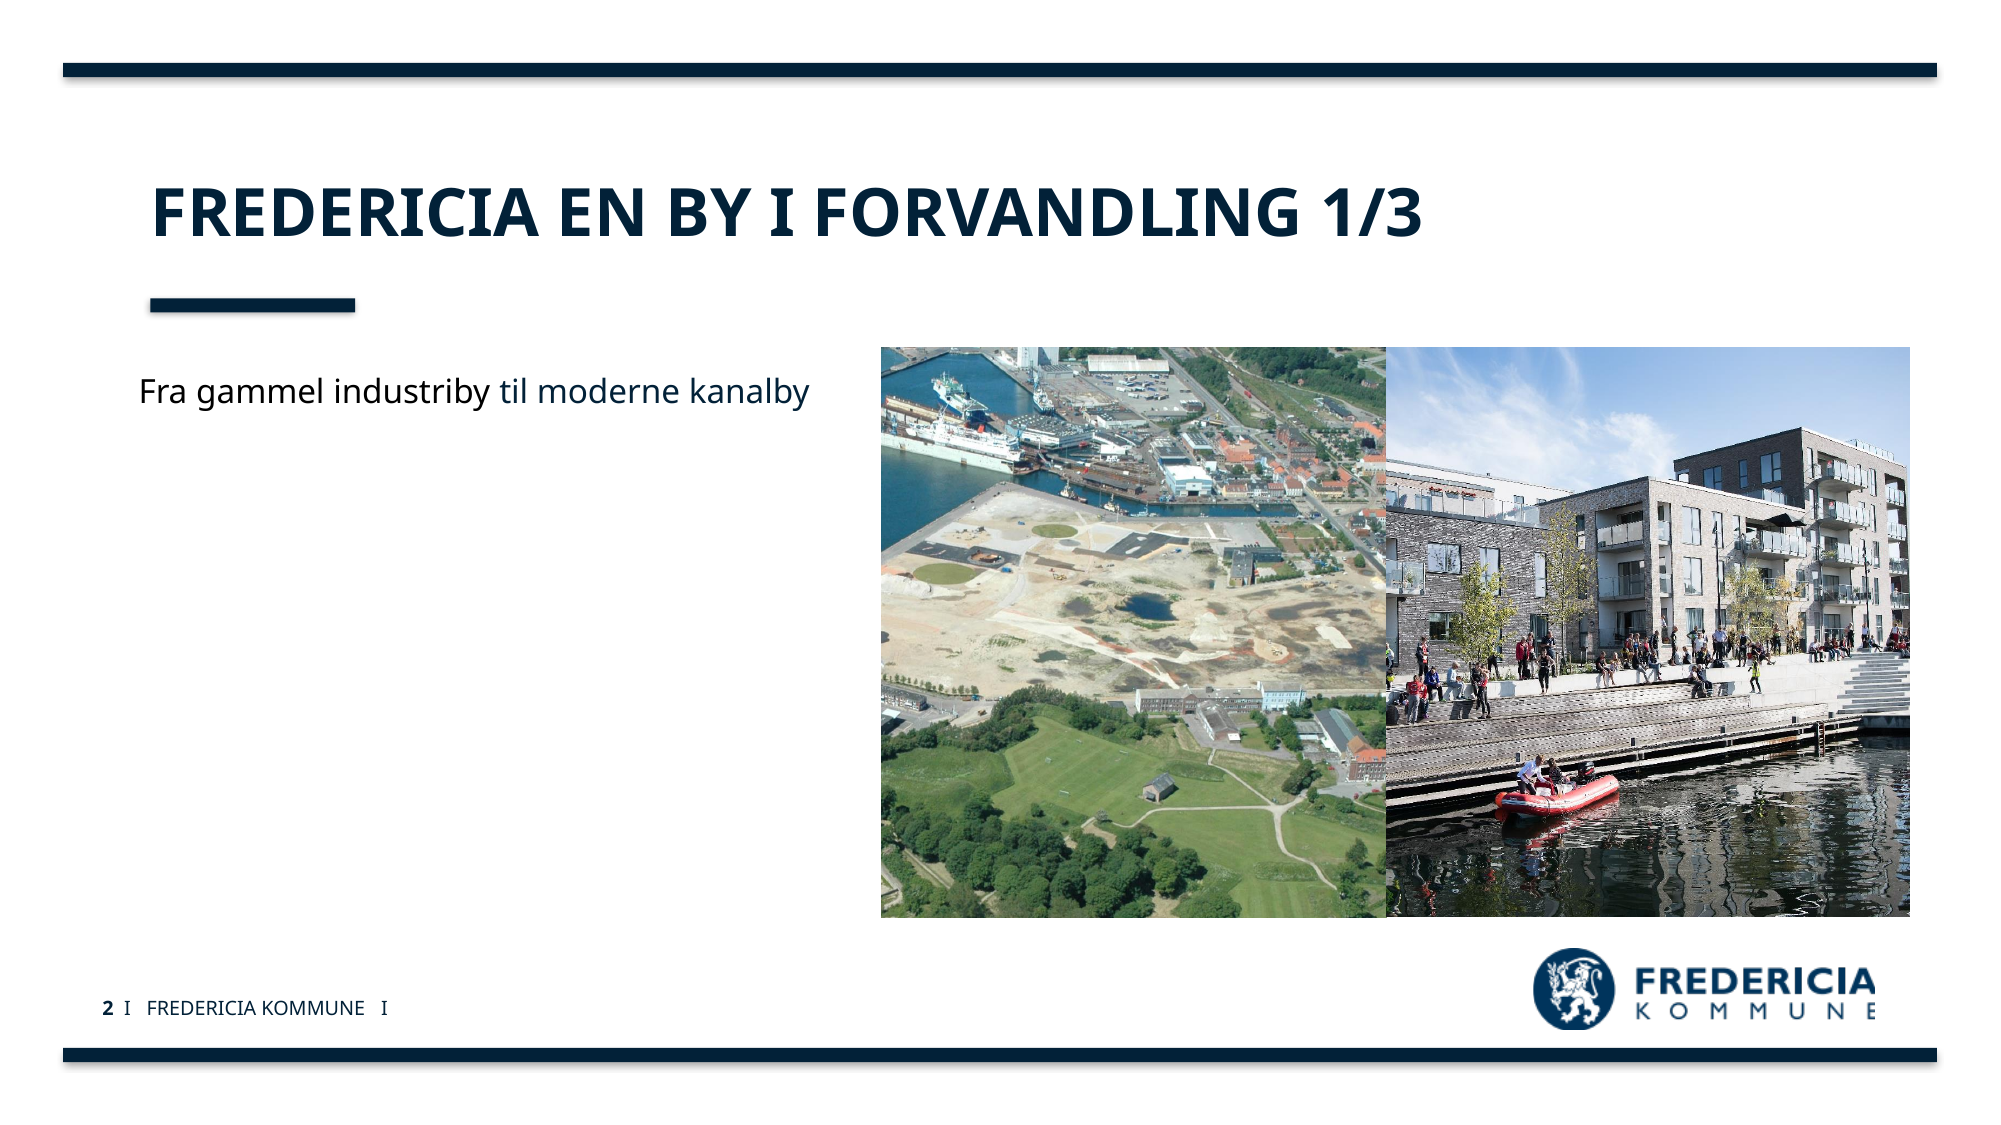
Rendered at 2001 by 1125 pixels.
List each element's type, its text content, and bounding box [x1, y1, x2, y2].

text_box [150, 298, 356, 313]
text_box FREDERICIA EN BY I FORVANDLING 1/3 [150, 170, 1937, 251]
text_box [62, 1047, 1938, 1063]
text_box 2 I FREDERICIA KOMMUNE I [102, 995, 1069, 1023]
text_box [62, 62, 1938, 78]
picture [1533, 948, 1876, 1030]
text_box Fra gammel industriby til moderne kanalby [138, 370, 876, 530]
picture [881, 346, 1910, 918]
